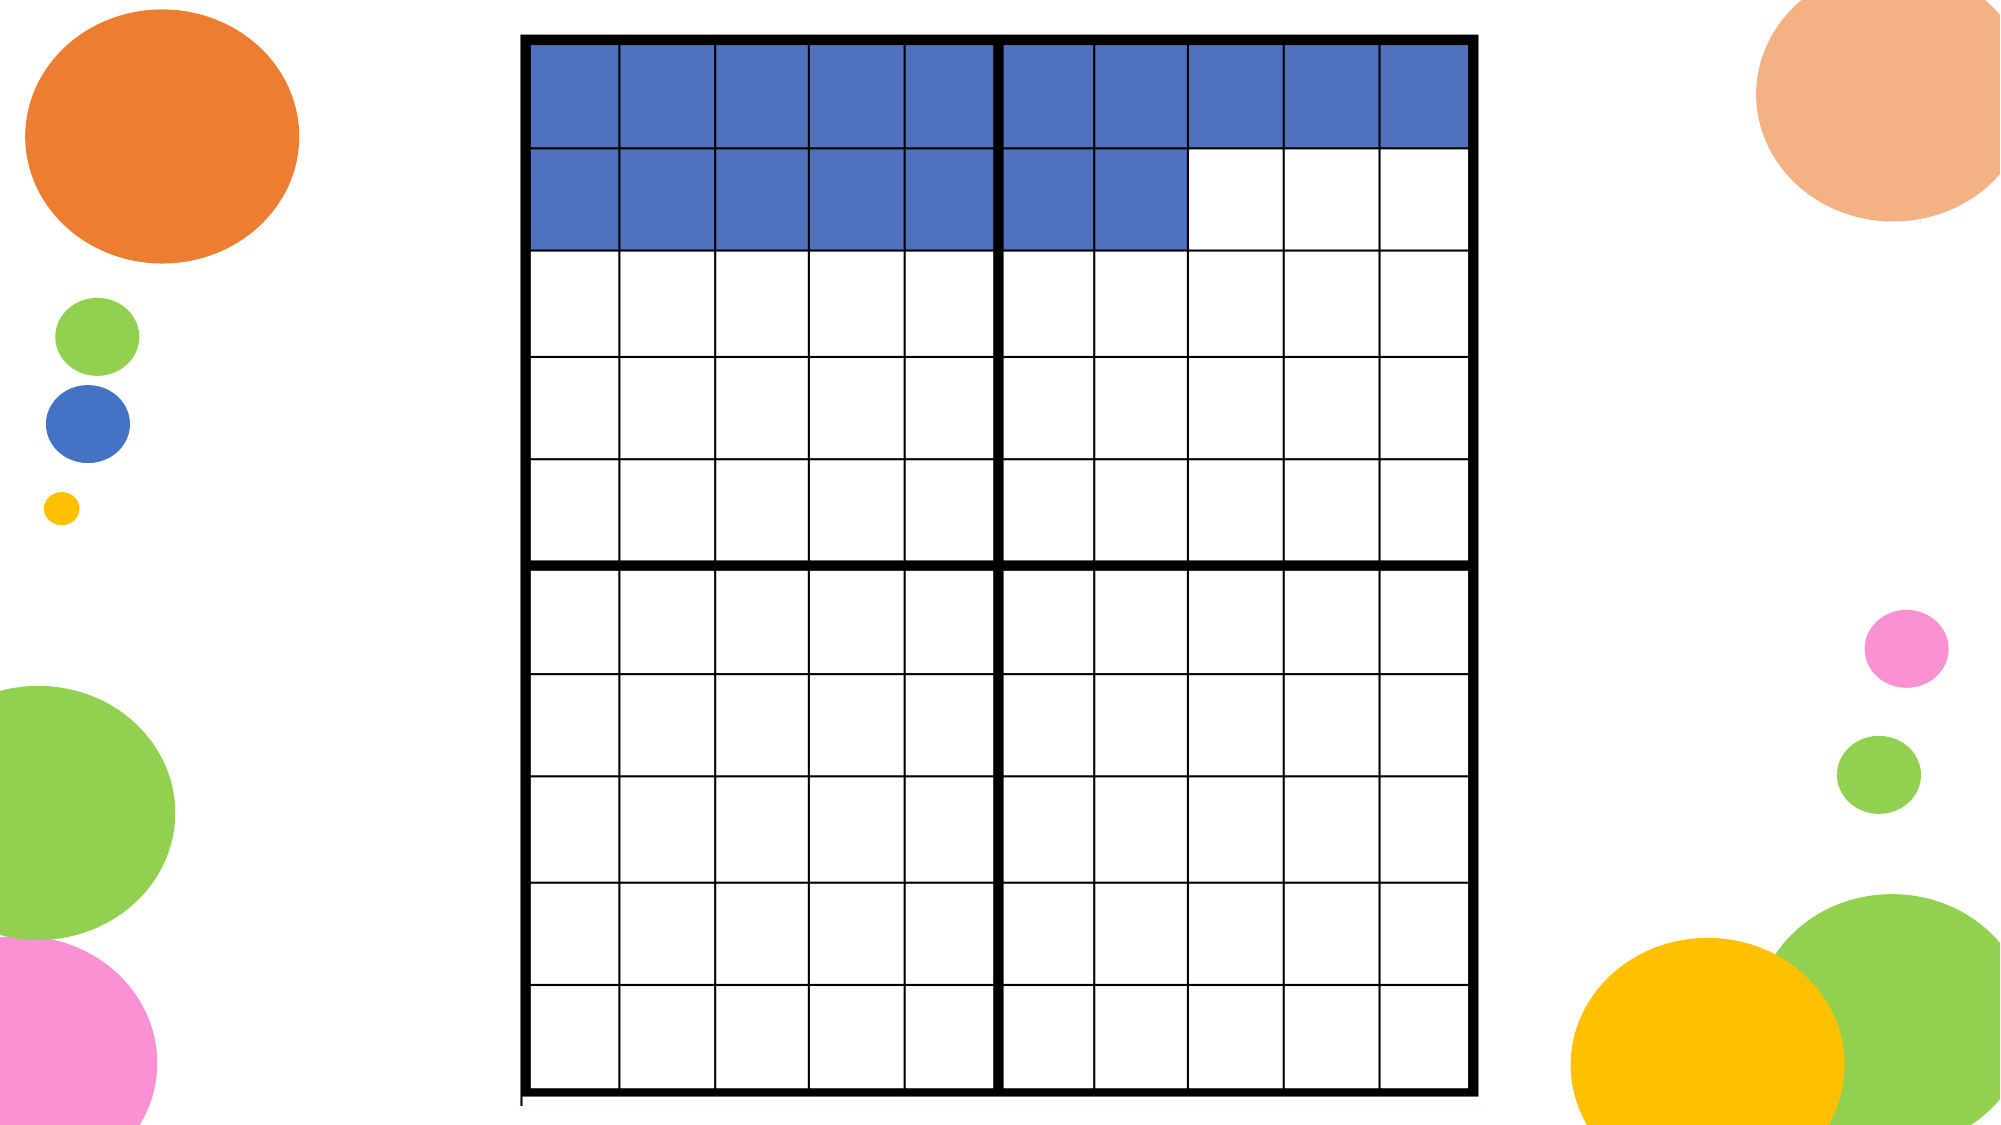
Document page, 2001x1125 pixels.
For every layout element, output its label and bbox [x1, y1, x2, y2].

text_box [1756, 0, 2000, 222]
text_box [0, 685, 176, 940]
text_box [1836, 735, 1922, 814]
text_box [55, 297, 140, 376]
text_box [1864, 609, 1949, 688]
text_box [1570, 937, 1845, 1125]
text_box [45, 385, 131, 464]
picture [509, 19, 1491, 1106]
text_box [1775, 894, 2000, 1125]
text_box [25, 9, 300, 264]
text_box [43, 492, 80, 526]
text_box [0, 936, 158, 1125]
